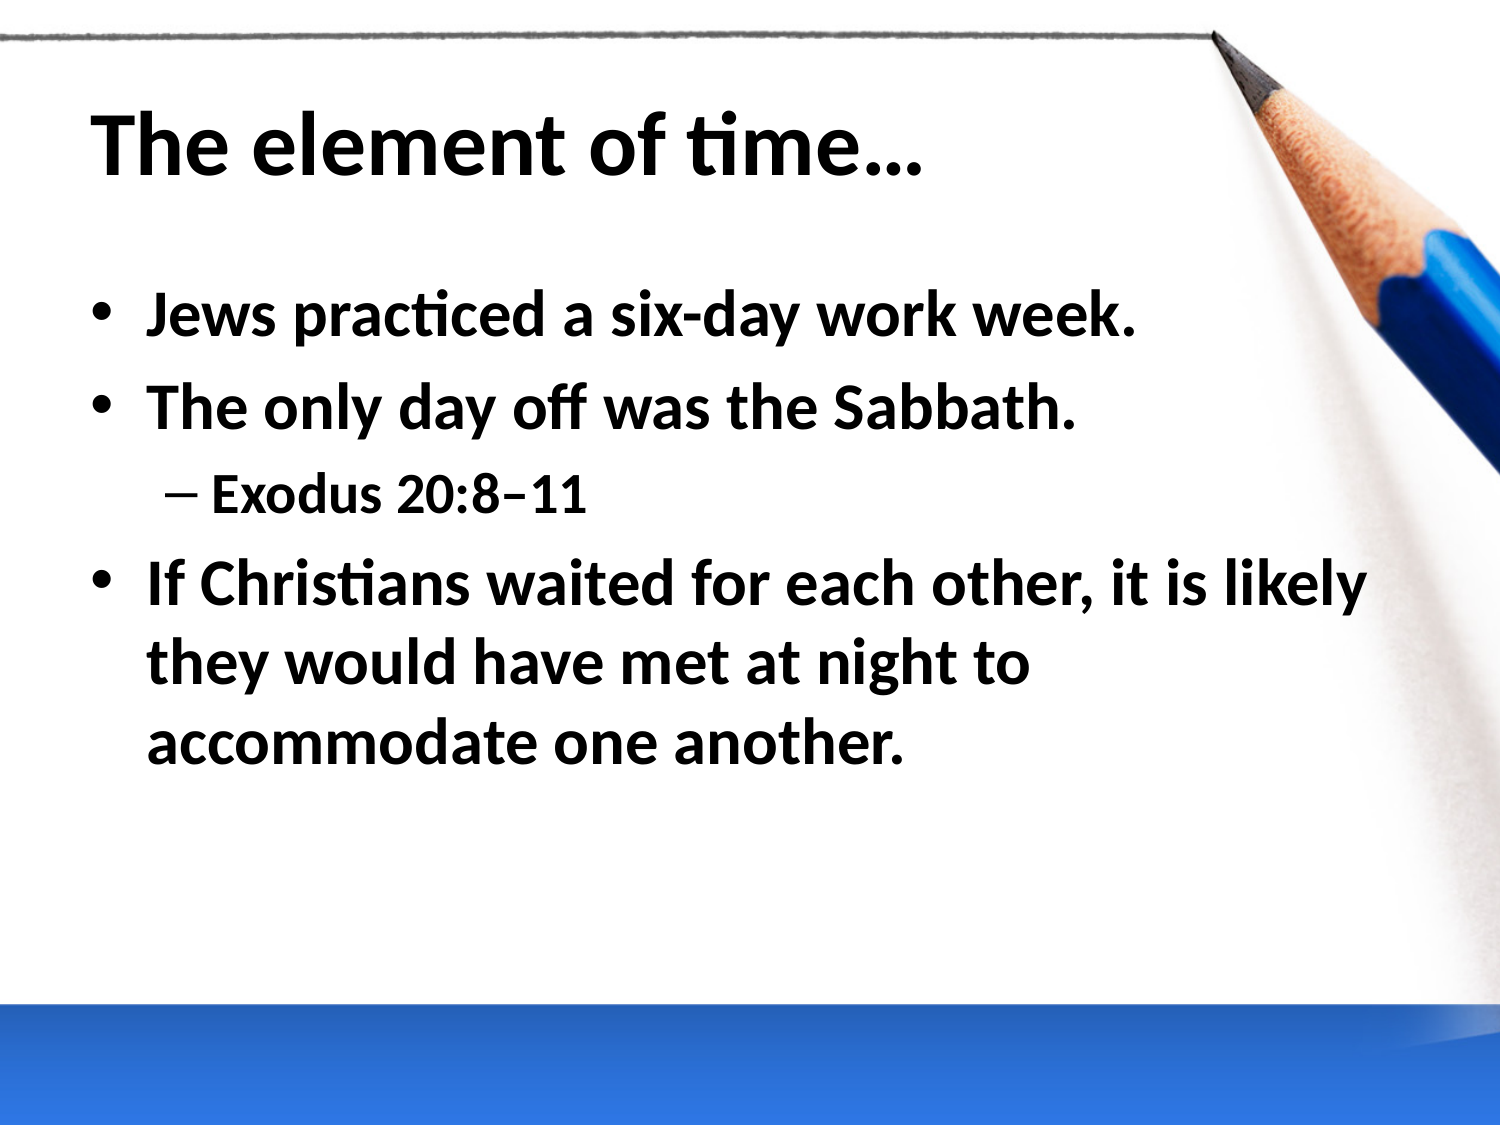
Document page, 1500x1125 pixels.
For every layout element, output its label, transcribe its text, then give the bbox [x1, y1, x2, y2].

picture [0, 0, 1500, 1125]
title The element of time… [75, 45, 1425, 233]
list Jews practiced a six-day work week. The only day off was the Sabbath. Exodus 20:8–11 If Christians waited for each other, it is likely they would have met at night to accommodate one another. [75, 262, 1425, 1005]
